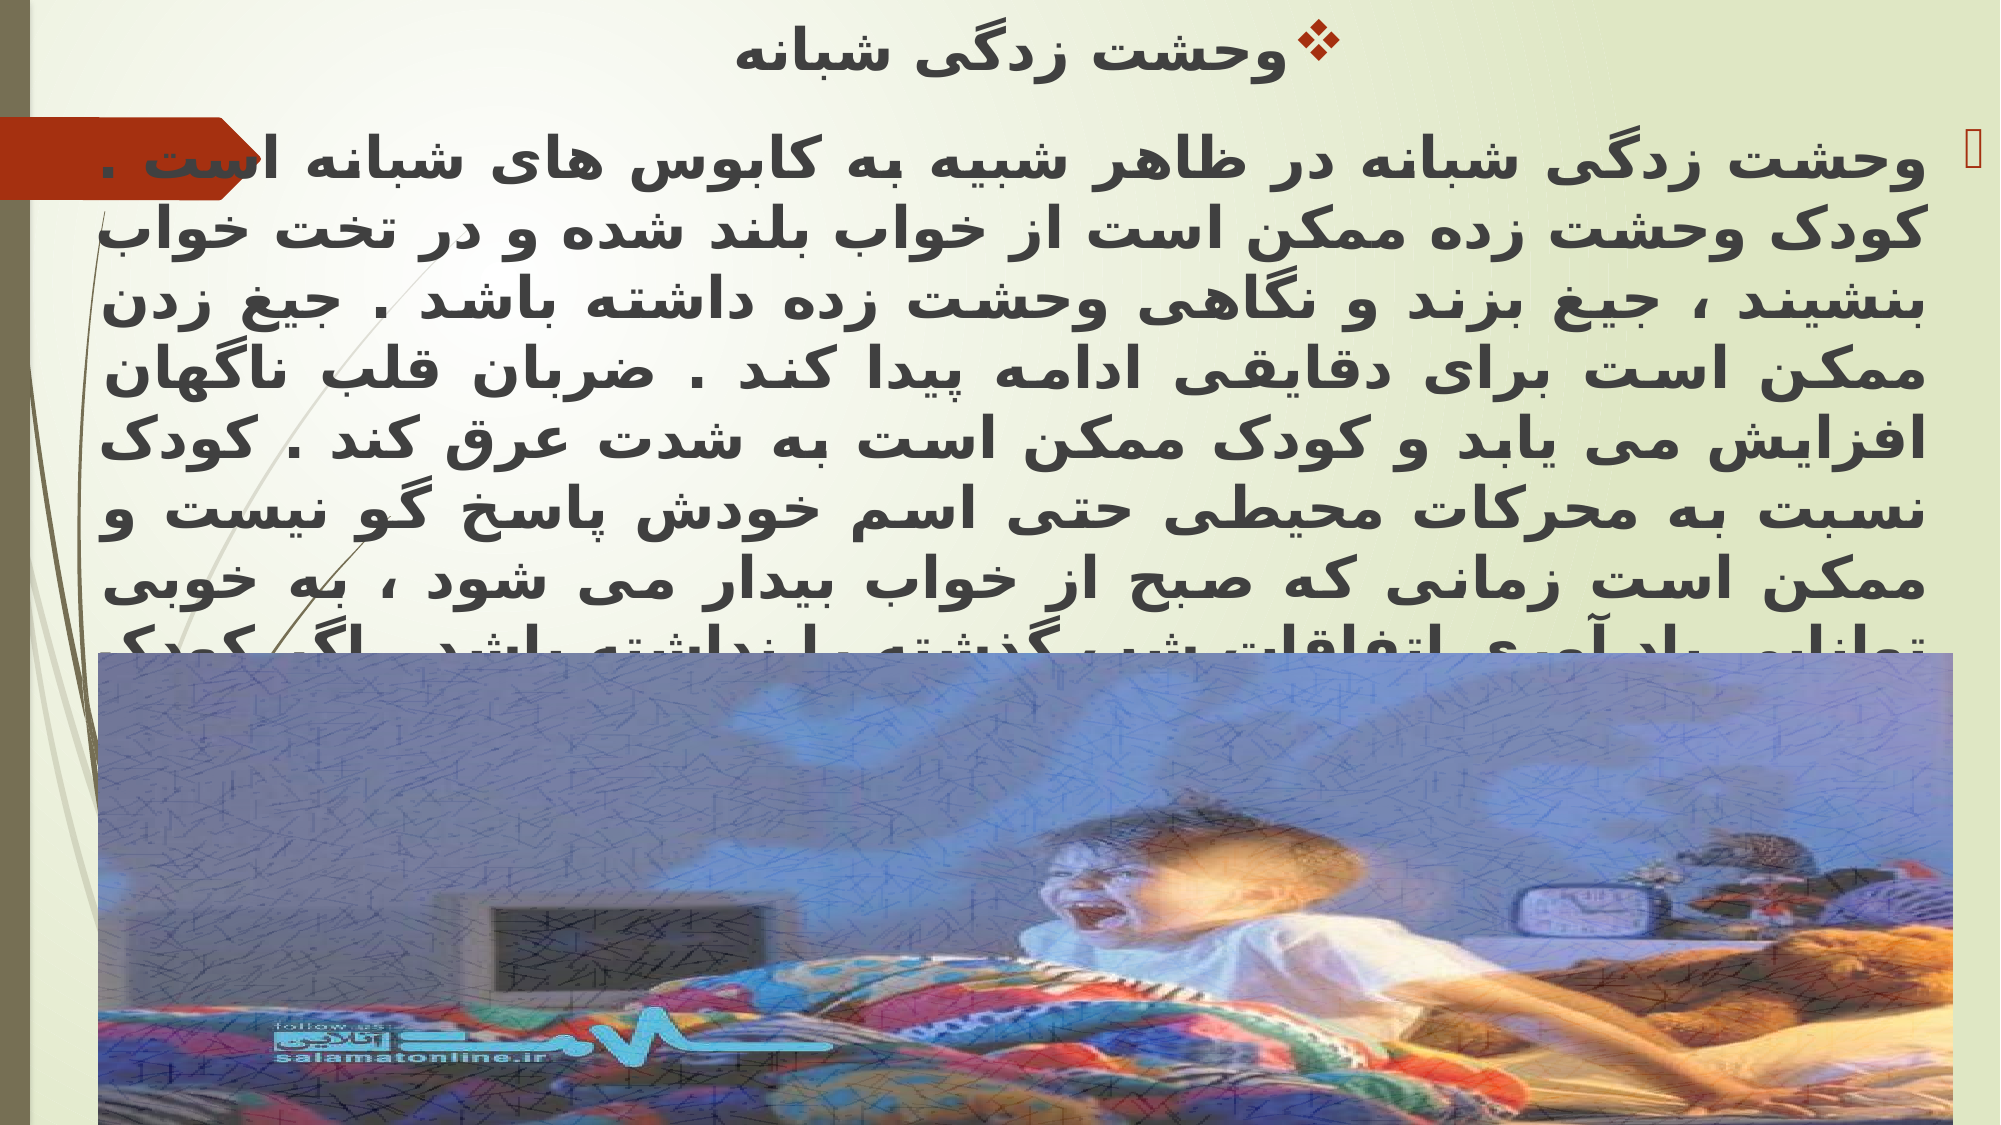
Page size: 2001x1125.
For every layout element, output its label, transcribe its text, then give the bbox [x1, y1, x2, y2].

picture [98, 653, 1953, 1125]
list وحشت زدگی شبانه وحشت زدگی شبانه در ظاهر شبیه به کابوس های شبانه است . کودک وحشت زده ممکن است از خواب بلند شده و در تخت خواب بنشیند ، جیغ بزند و نگاهی وحشت زده داشته باشد . جیغ زدن ممکن است برای دقایقی ادامه پیدا کند . ضربان قلب ناگهان افزایش می یابد و کودک ممکن است به شدت عرق کند . کودک نسبت به محرکات محیطی حتی اسم خودش پاسخ گو نیست و ممکن است زمانی که صبح از خواب بیدار می شود ، به خوبی توانایی یاد آوری اتفاقات شب گذشته را نداشته باشد . اگر کودک توانایی توصیف کلامی حادثه را داشته باشد ، معمولاً هیجان ها یا تصویرهای ساده را می تواند توصیف کند و معمولاً توصیف جزئیات کامل نیست . [80, 0, 2000, 620]
